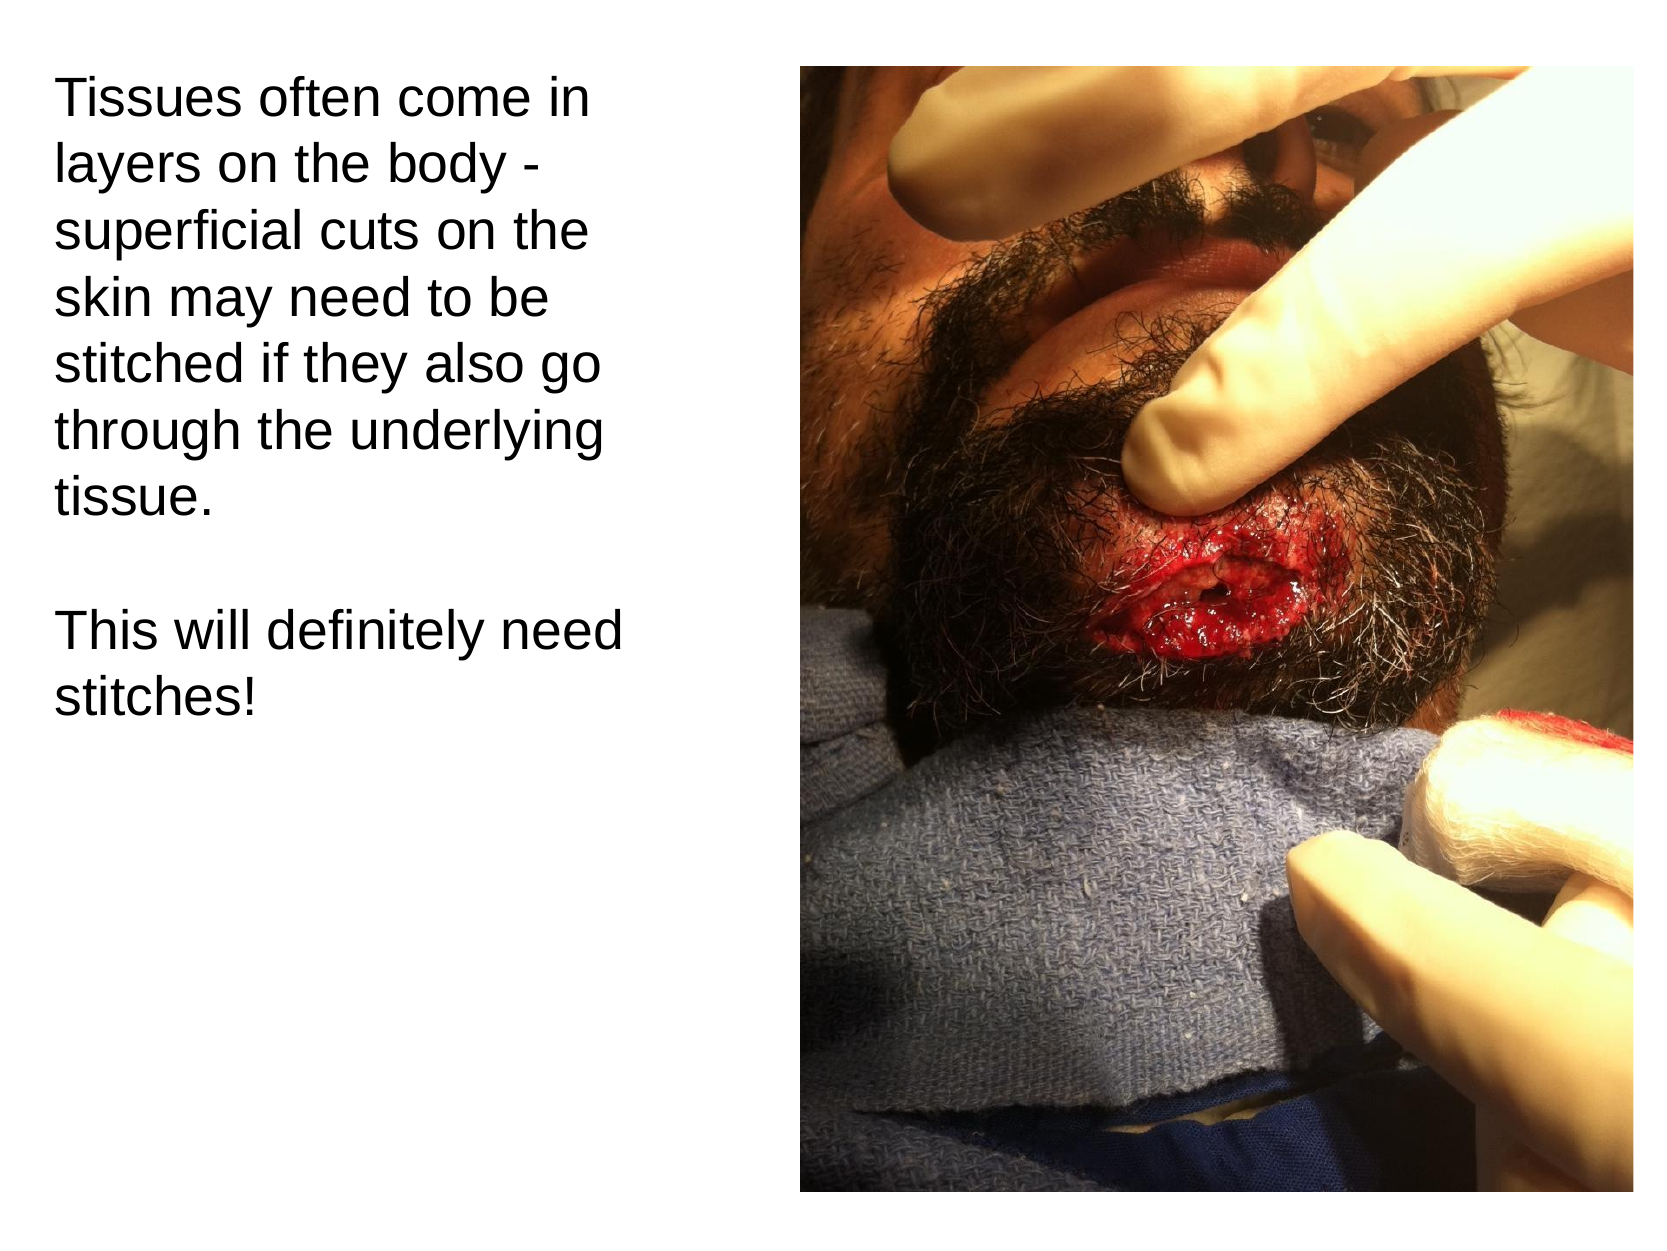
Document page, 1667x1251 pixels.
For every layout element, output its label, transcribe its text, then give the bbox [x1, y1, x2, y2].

text_box [800, 66, 1634, 1192]
title Tissues often come in layers on the body - superficial cuts on the skin may need to be stitched if they also go through the underlying tissue. This will definitely need stitches! [48, 54, 689, 767]
